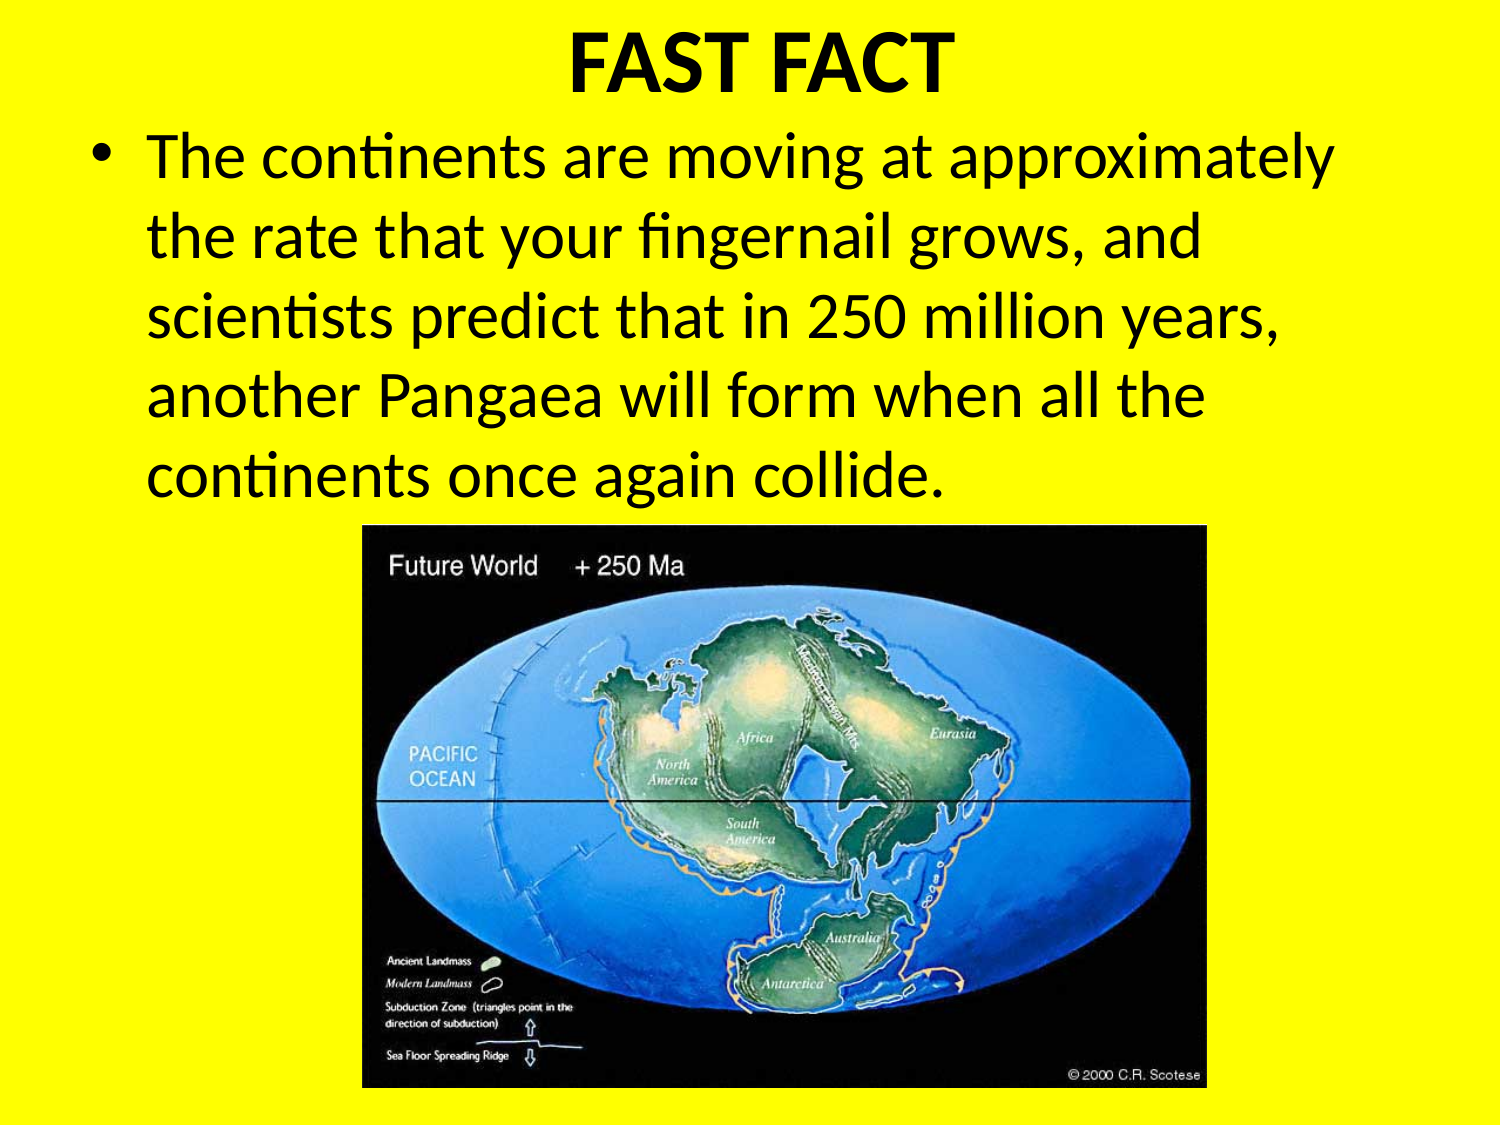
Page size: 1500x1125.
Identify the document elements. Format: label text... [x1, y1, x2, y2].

list The continents are moving at approximately the rate that your fingernail grows, and scientists predict that in 250 million years, another Pangaea will form when all the continents once again collide. [75, 103, 1425, 847]
picture [362, 524, 1207, 1088]
title FAST FACT [87, 0, 1438, 150]
